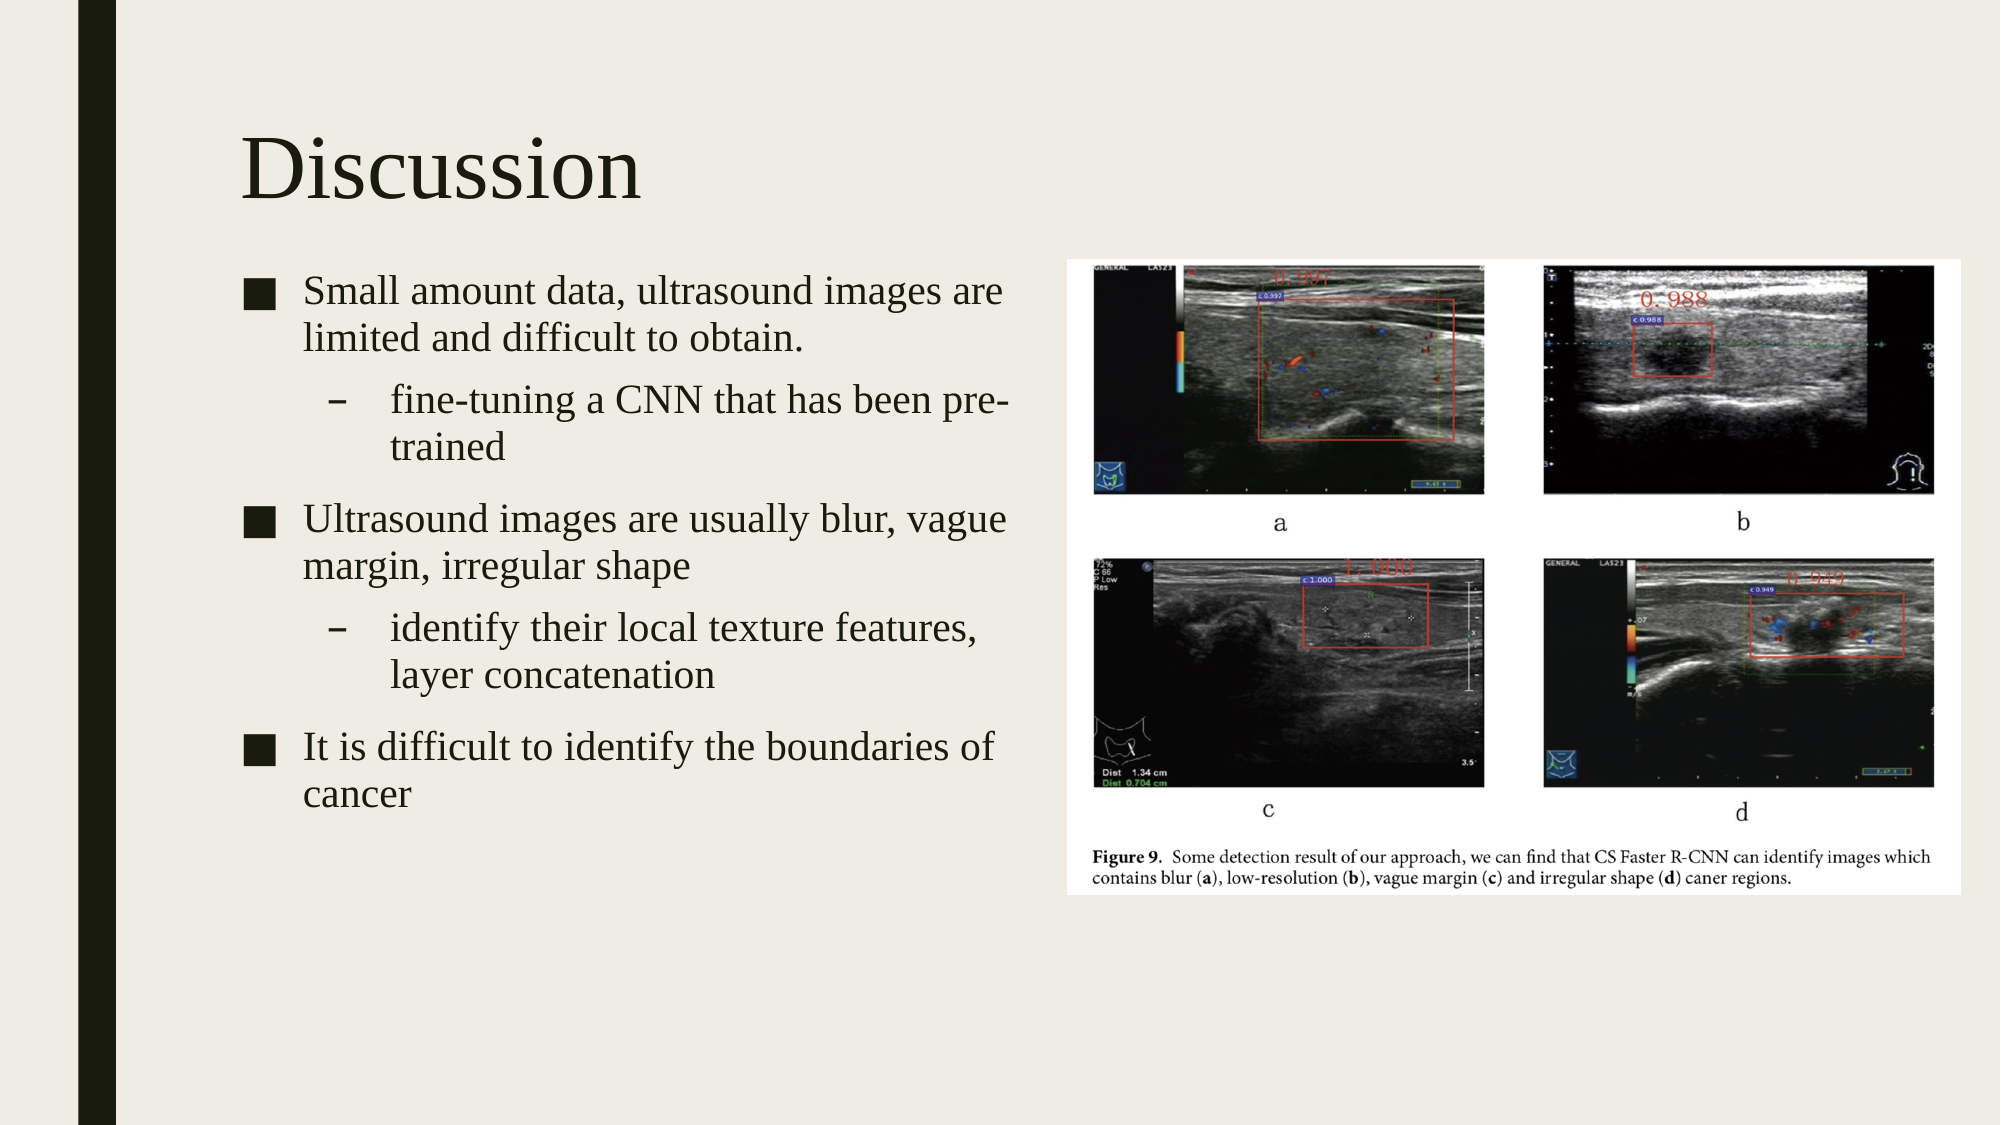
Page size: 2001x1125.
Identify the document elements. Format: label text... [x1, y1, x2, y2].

title Discussion [225, 112, 1800, 236]
list Small amount data, ultrasound images are limited and difficult to obtain. fine-tuning a CNN that has been pre-trained Ultrasound images are usually blur, vague margin, irregular shape identify their local texture features, layer concatenation It is difficult to identify the boundaries of cancer [225, 259, 1083, 963]
picture [1067, 259, 1961, 895]
